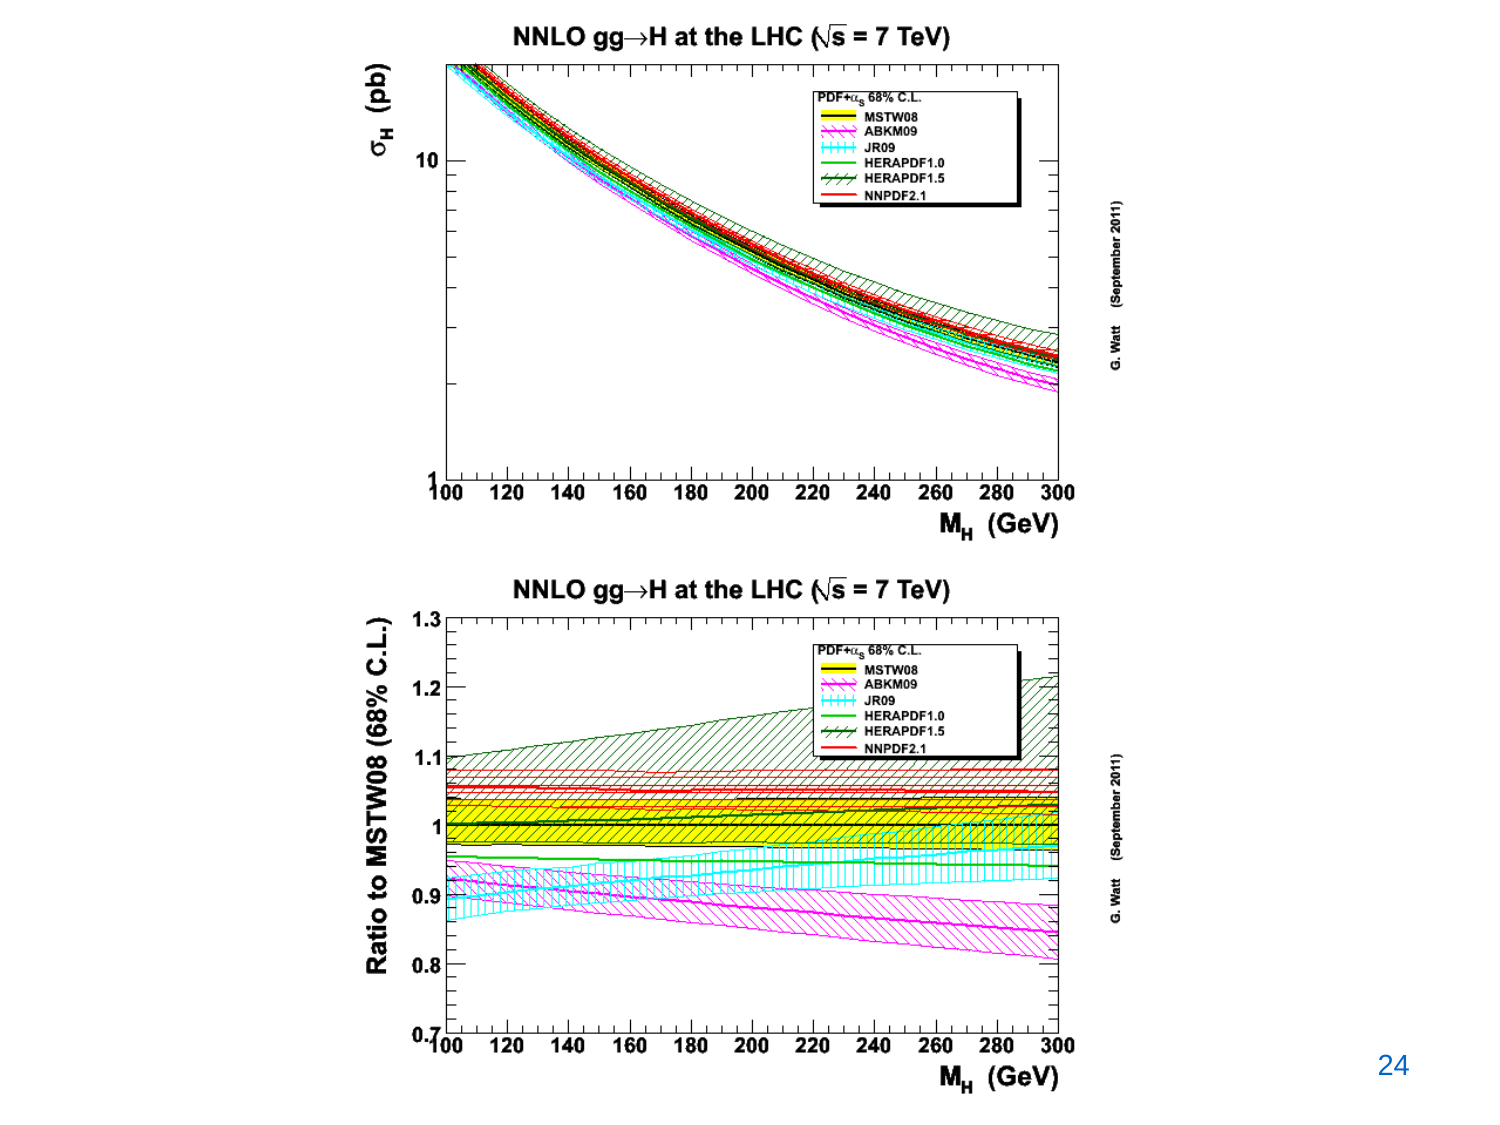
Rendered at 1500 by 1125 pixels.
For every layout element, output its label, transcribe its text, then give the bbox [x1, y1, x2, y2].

picture [323, 9, 1140, 1116]
slide_number 24 [1146, 1024, 1426, 1103]
